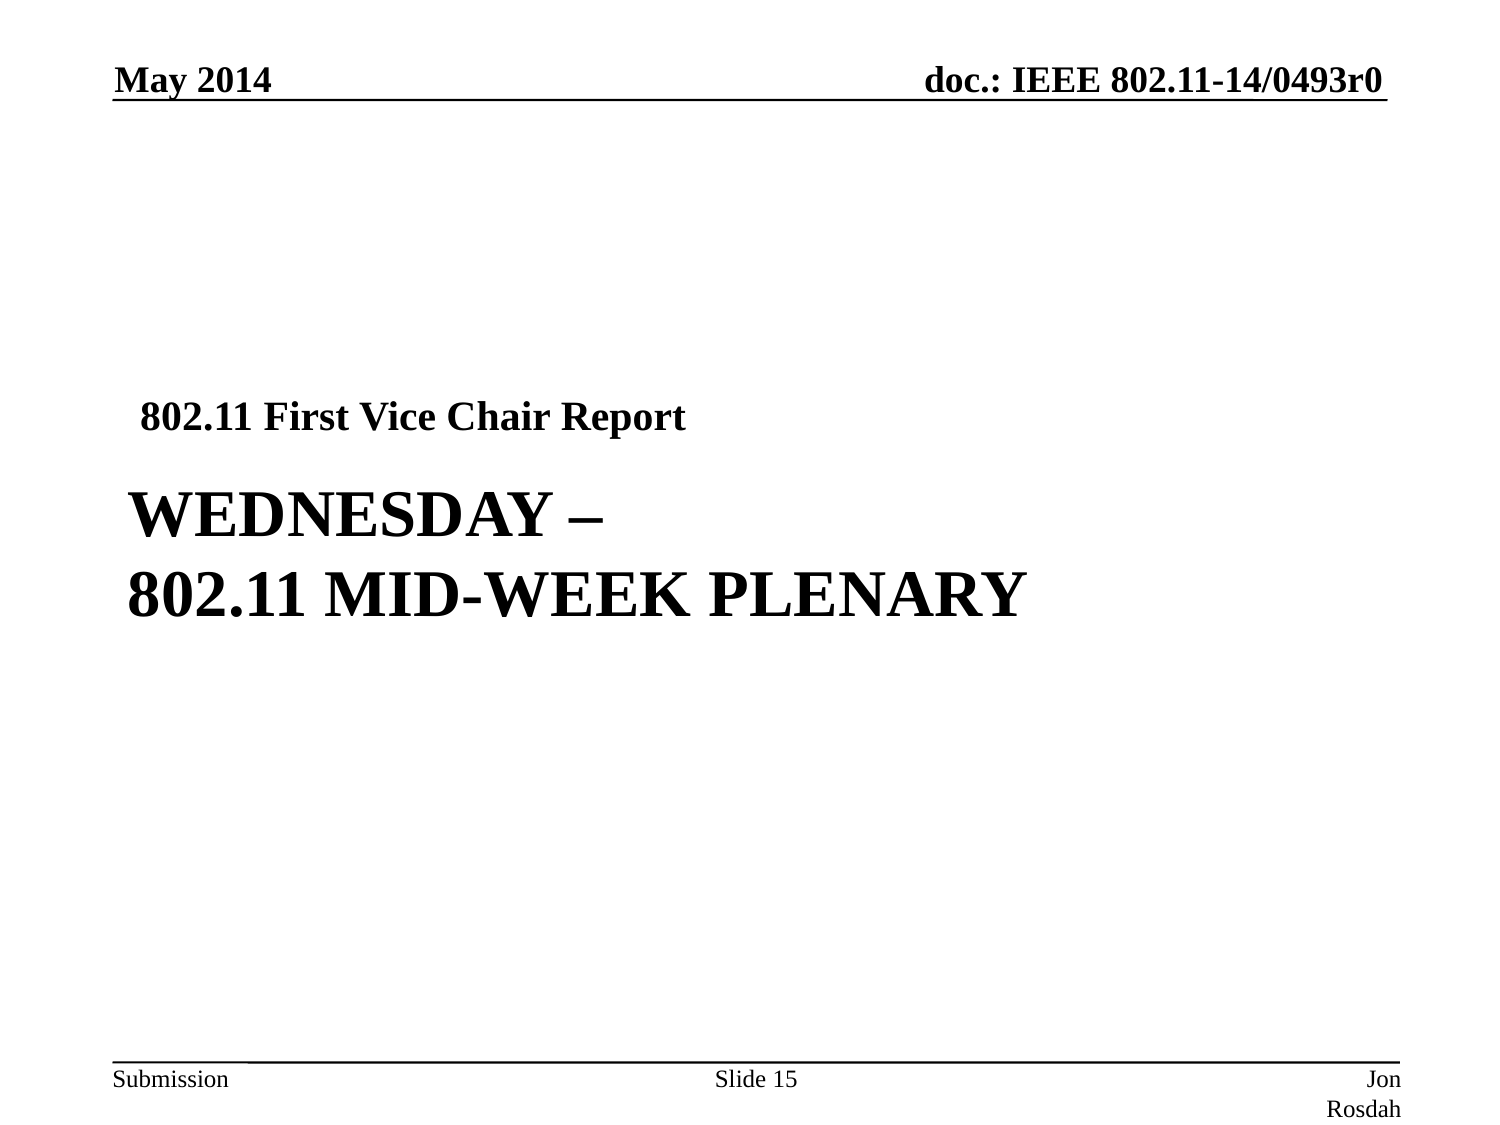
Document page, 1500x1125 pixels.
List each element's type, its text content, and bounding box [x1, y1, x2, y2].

slide_number Slide 15 [712, 1061, 800, 1093]
list 802.11 First Vice Chair Report [124, 199, 1401, 447]
title Wednesday – 802.11 Mid-Week Plenary [112, 462, 1388, 687]
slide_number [114, 54, 363, 101]
footer Jon Rosdahl (CSR) [1324, 1061, 1402, 1093]
